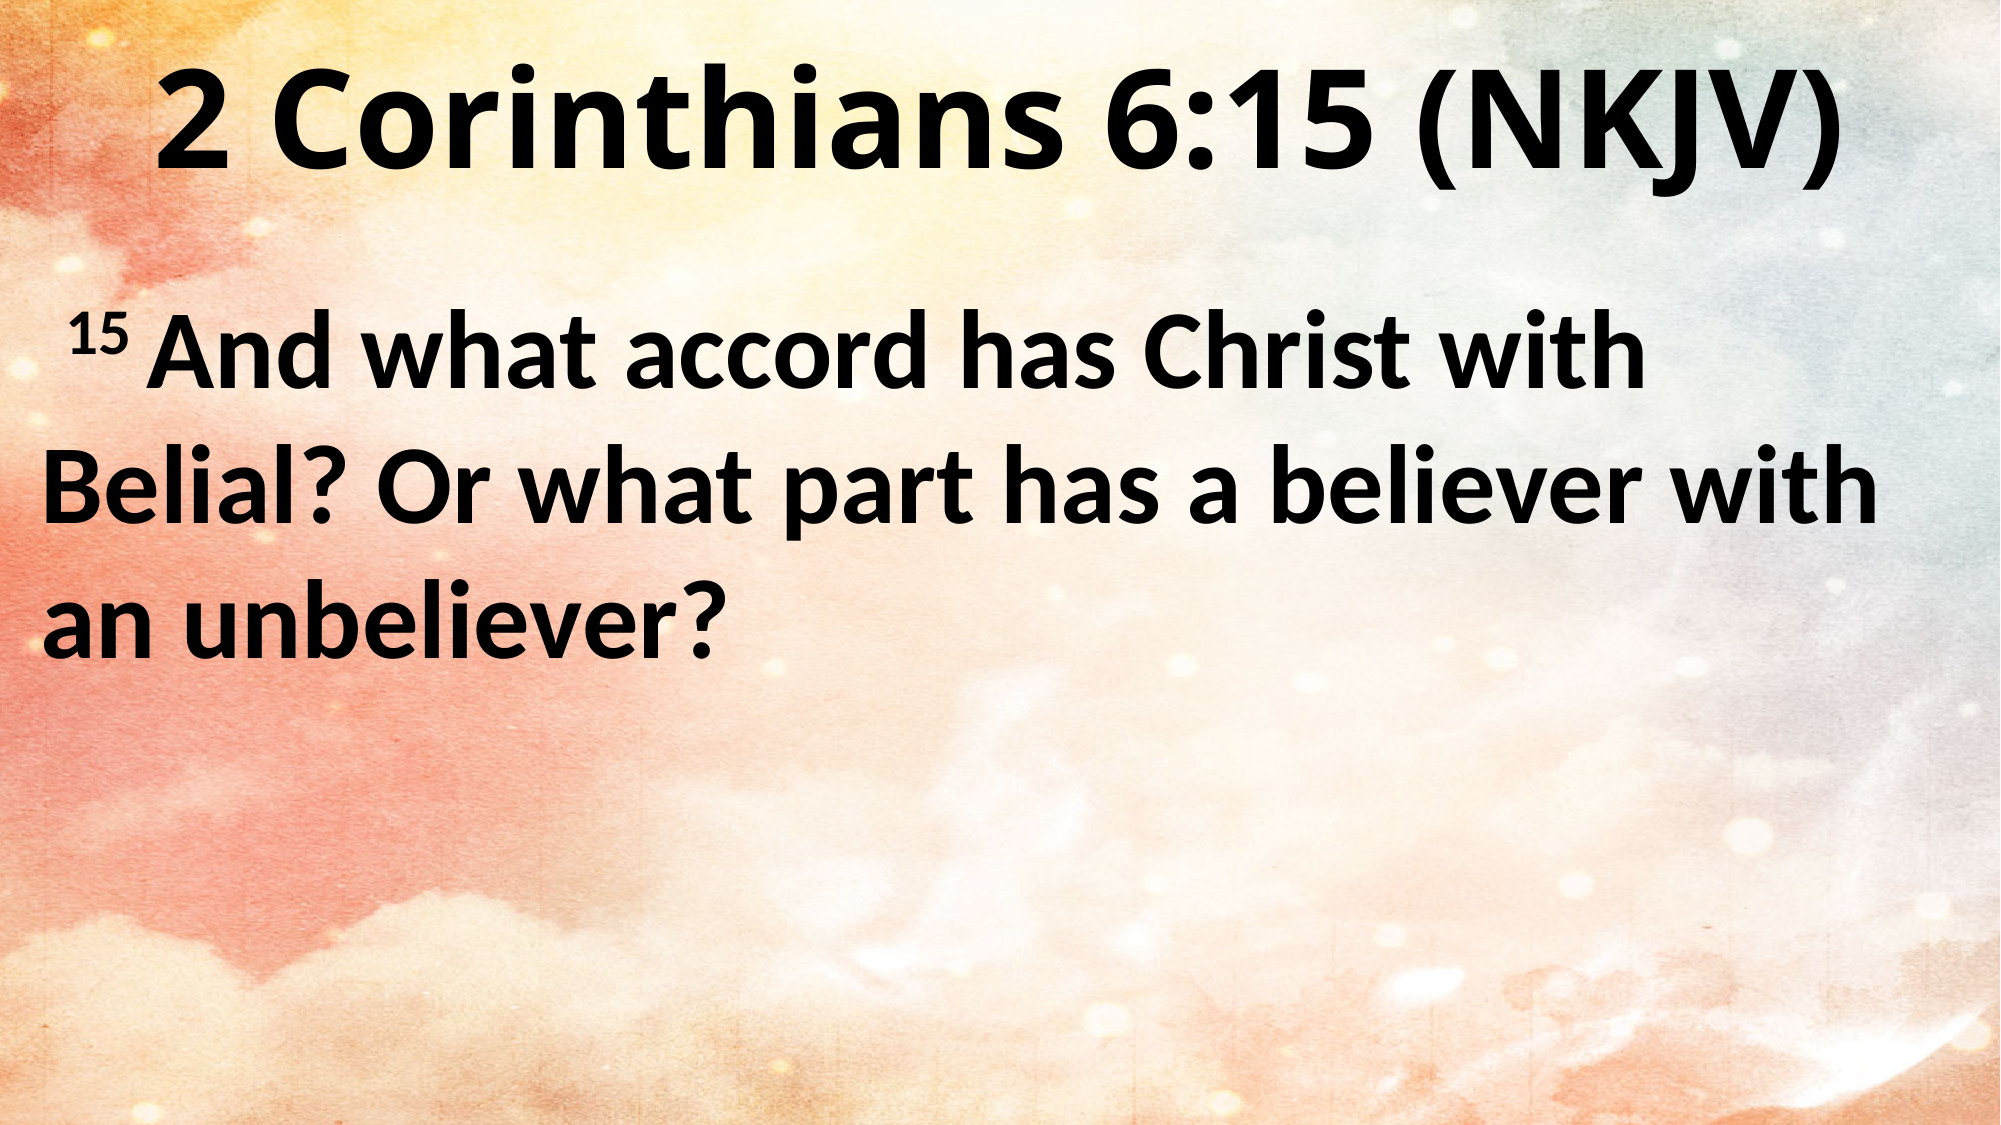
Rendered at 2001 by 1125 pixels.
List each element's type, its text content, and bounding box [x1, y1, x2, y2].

picture [0, 0, 2001, 1125]
text_box 15 And what accord has Christ with Belial? Or what part has a believer with an unbeliever? [25, 268, 1974, 824]
text_box 2 Corinthians 6:15 (NKJV) [138, 23, 1862, 204]
